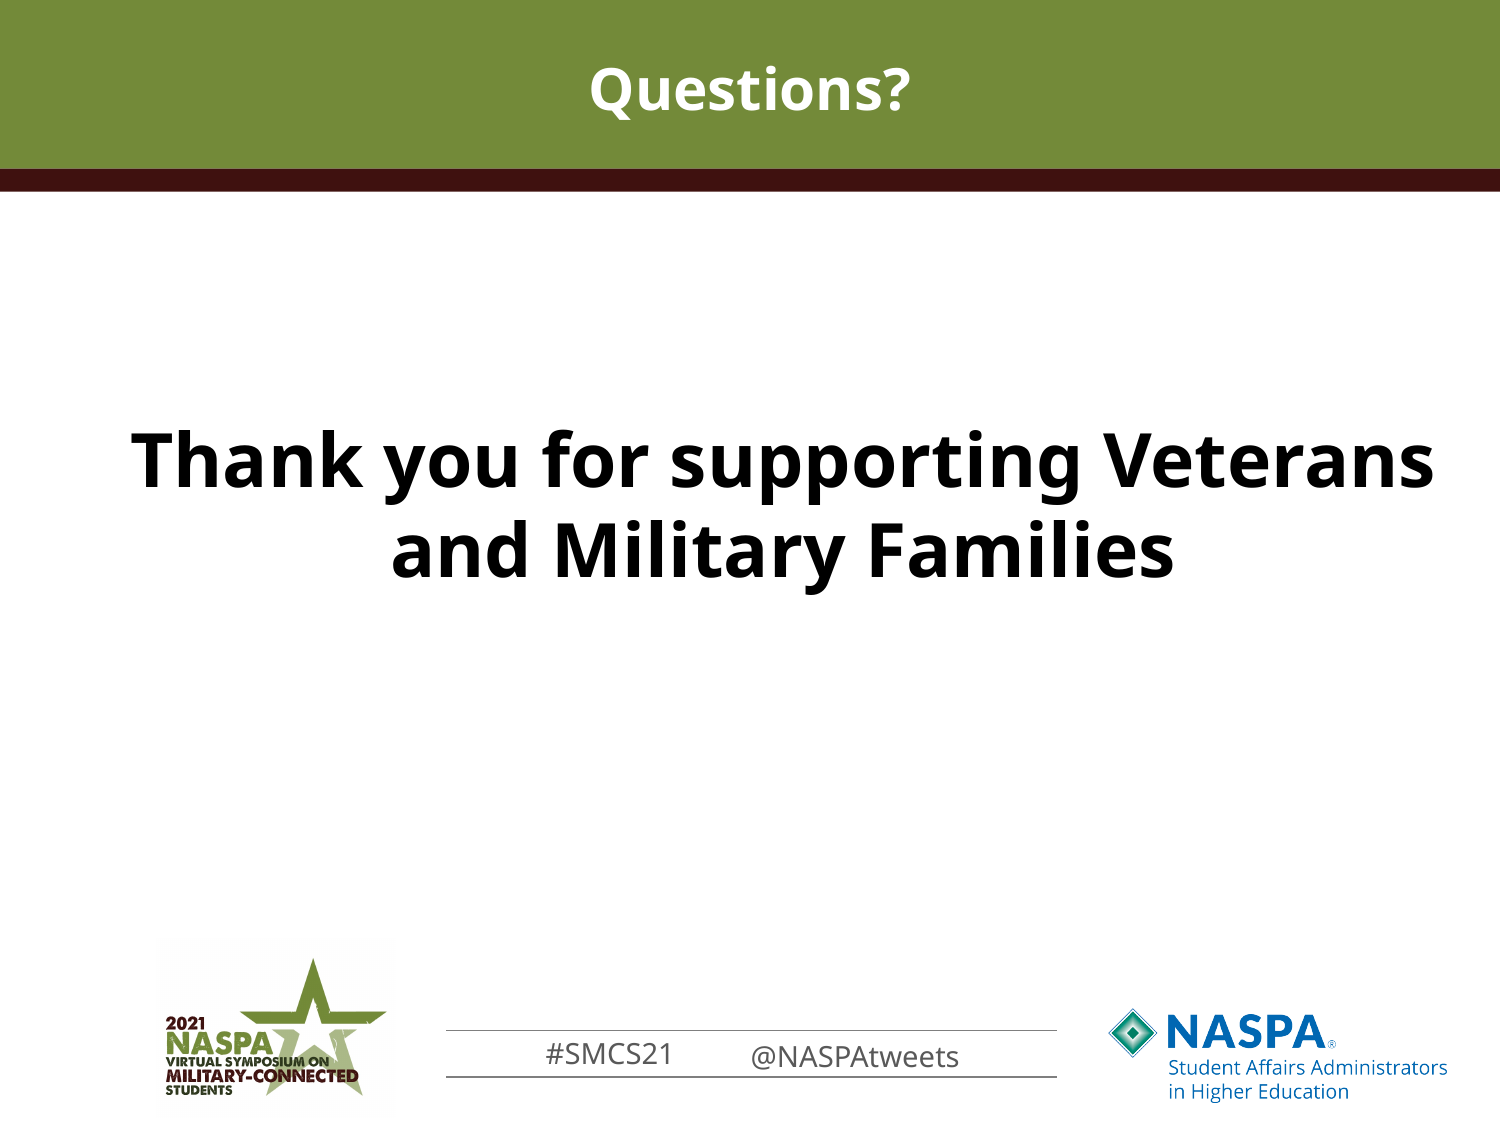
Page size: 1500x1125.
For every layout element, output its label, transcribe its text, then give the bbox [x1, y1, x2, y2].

title Questions? [0, 0, 1500, 220]
picture [1108, 1008, 1447, 1103]
list Thank you for supporting Veterans and Military Families [108, 219, 1459, 898]
picture [156, 938, 396, 1118]
